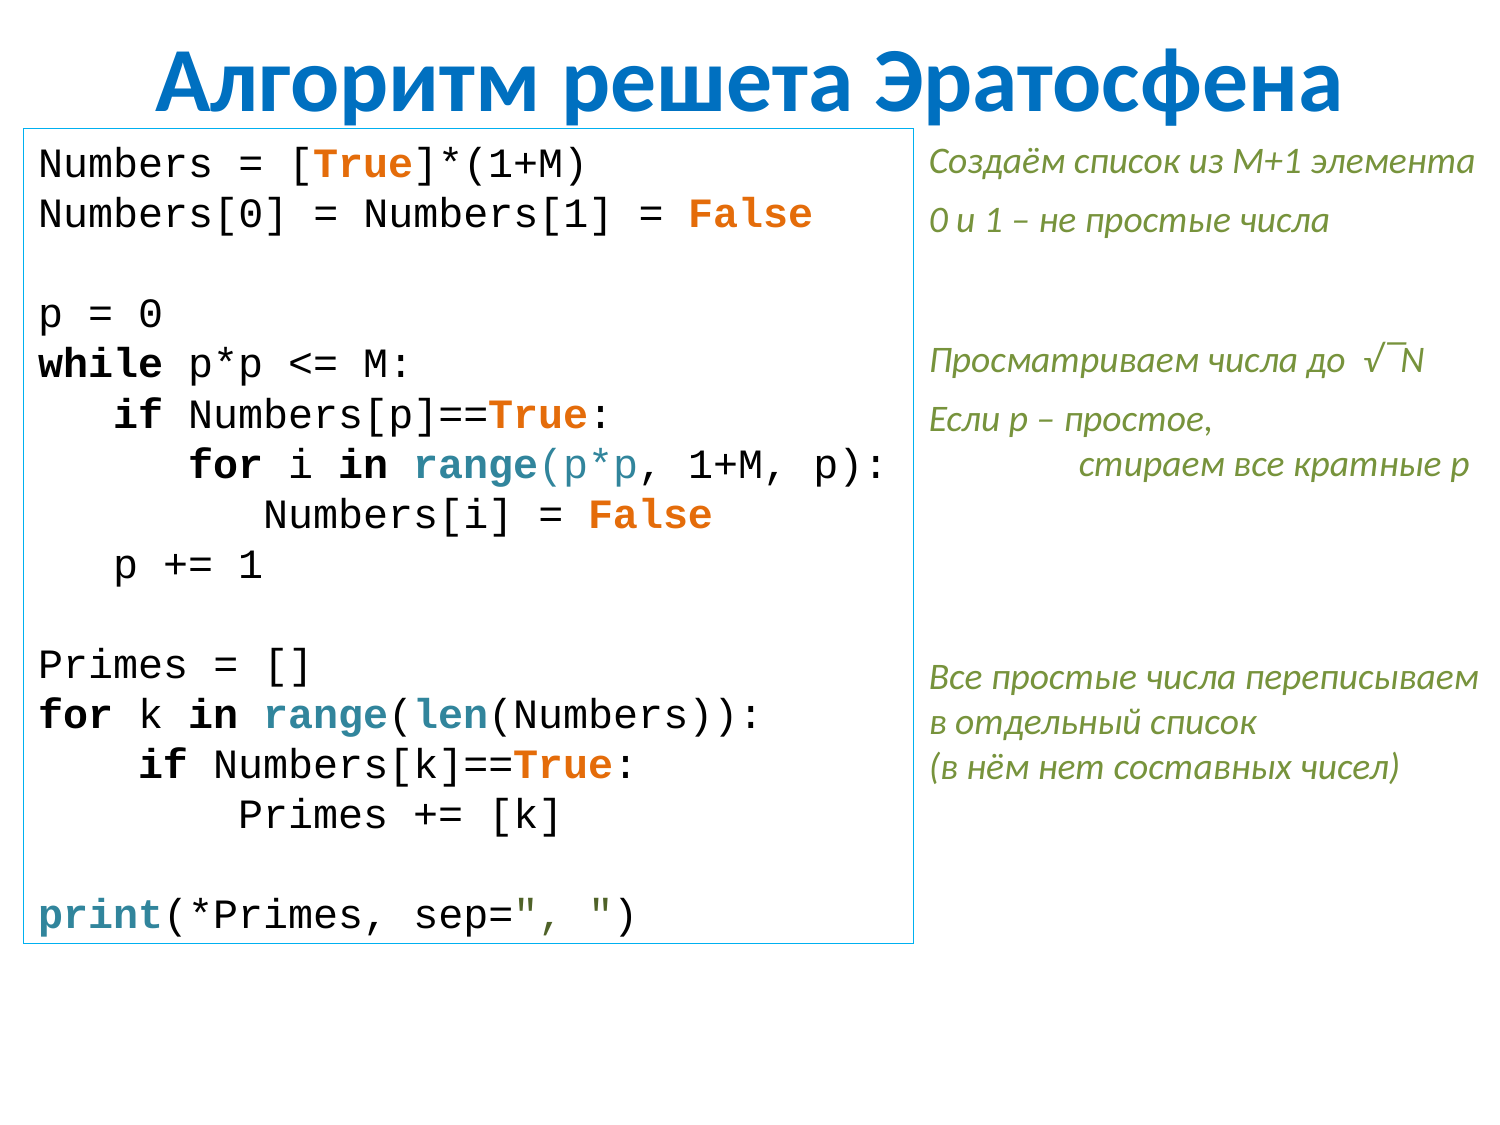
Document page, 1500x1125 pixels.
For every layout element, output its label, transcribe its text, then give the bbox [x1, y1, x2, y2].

text_box 0 и 1 – не простые числа [913, 187, 1500, 248]
text_box Если p – простое, стираем все кратные p [913, 386, 1500, 492]
text_box Создаём список из М+1 элемента [913, 128, 1500, 187]
title Алгоритм решета Эратосфена [0, 0, 1500, 150]
text_box Просматриваем числа до √‾N [913, 328, 1500, 386]
text_box Numbers = [True]*(1+M) Numbers[0] = Numbers[1] = False p = 0 while p*p <= M: if Numbers[p]==True: for i in range(p*p, 1+M, p): Numbers[i] = False p += 1 Primes = [] for k in range(len(Numbers)): if Numbers[k]==True: Primes += [k] print(*Primes, sep=", ") [23, 128, 914, 944]
text_box Все простые числа переписываем в отдельный список (в нём нет составных чисел) [913, 644, 1500, 795]
